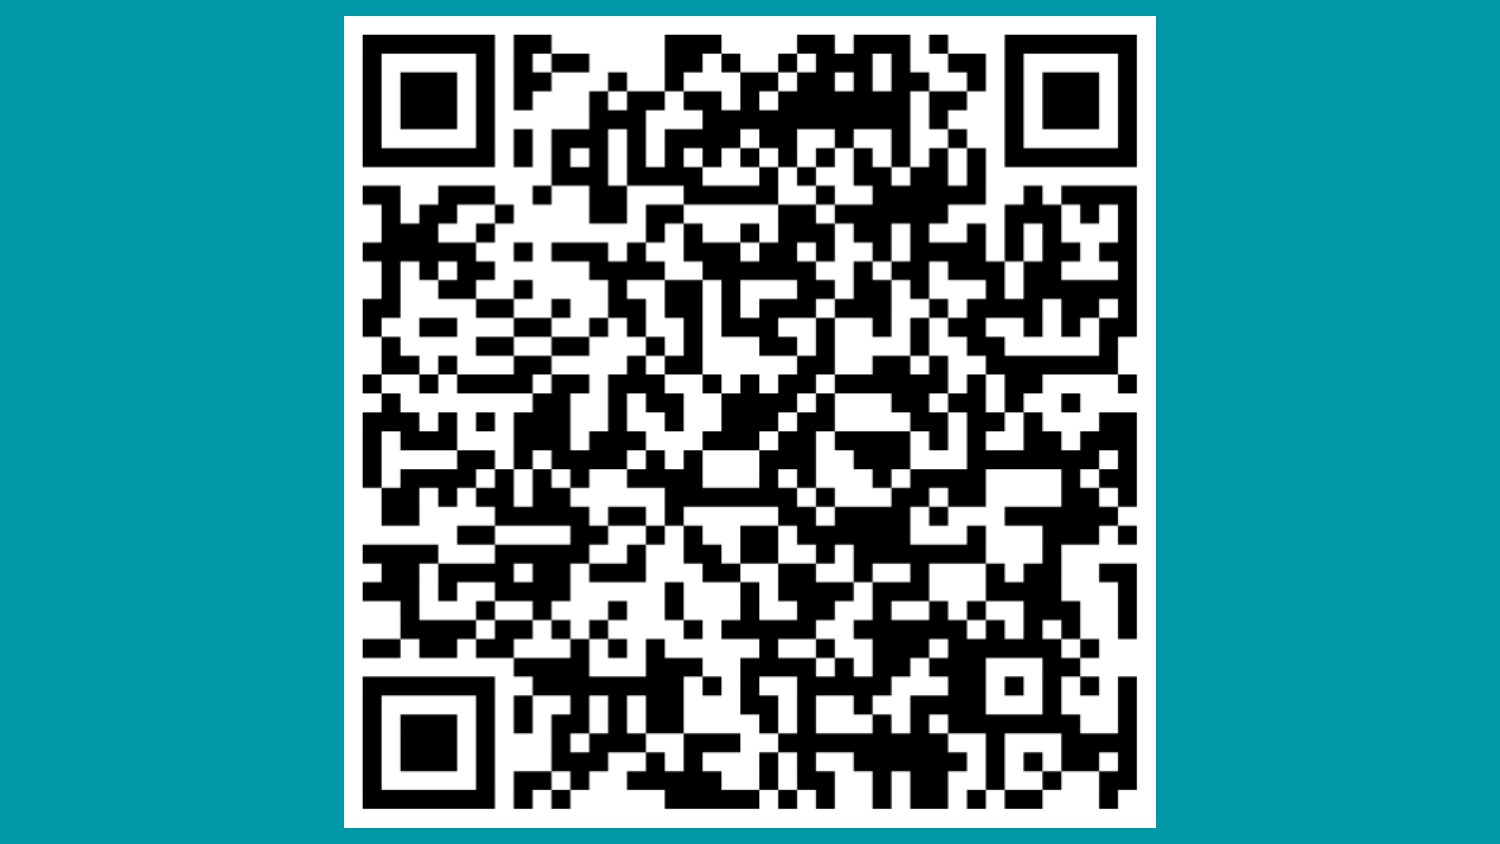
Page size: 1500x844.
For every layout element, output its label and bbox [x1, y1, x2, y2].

picture [344, 15, 1156, 828]
